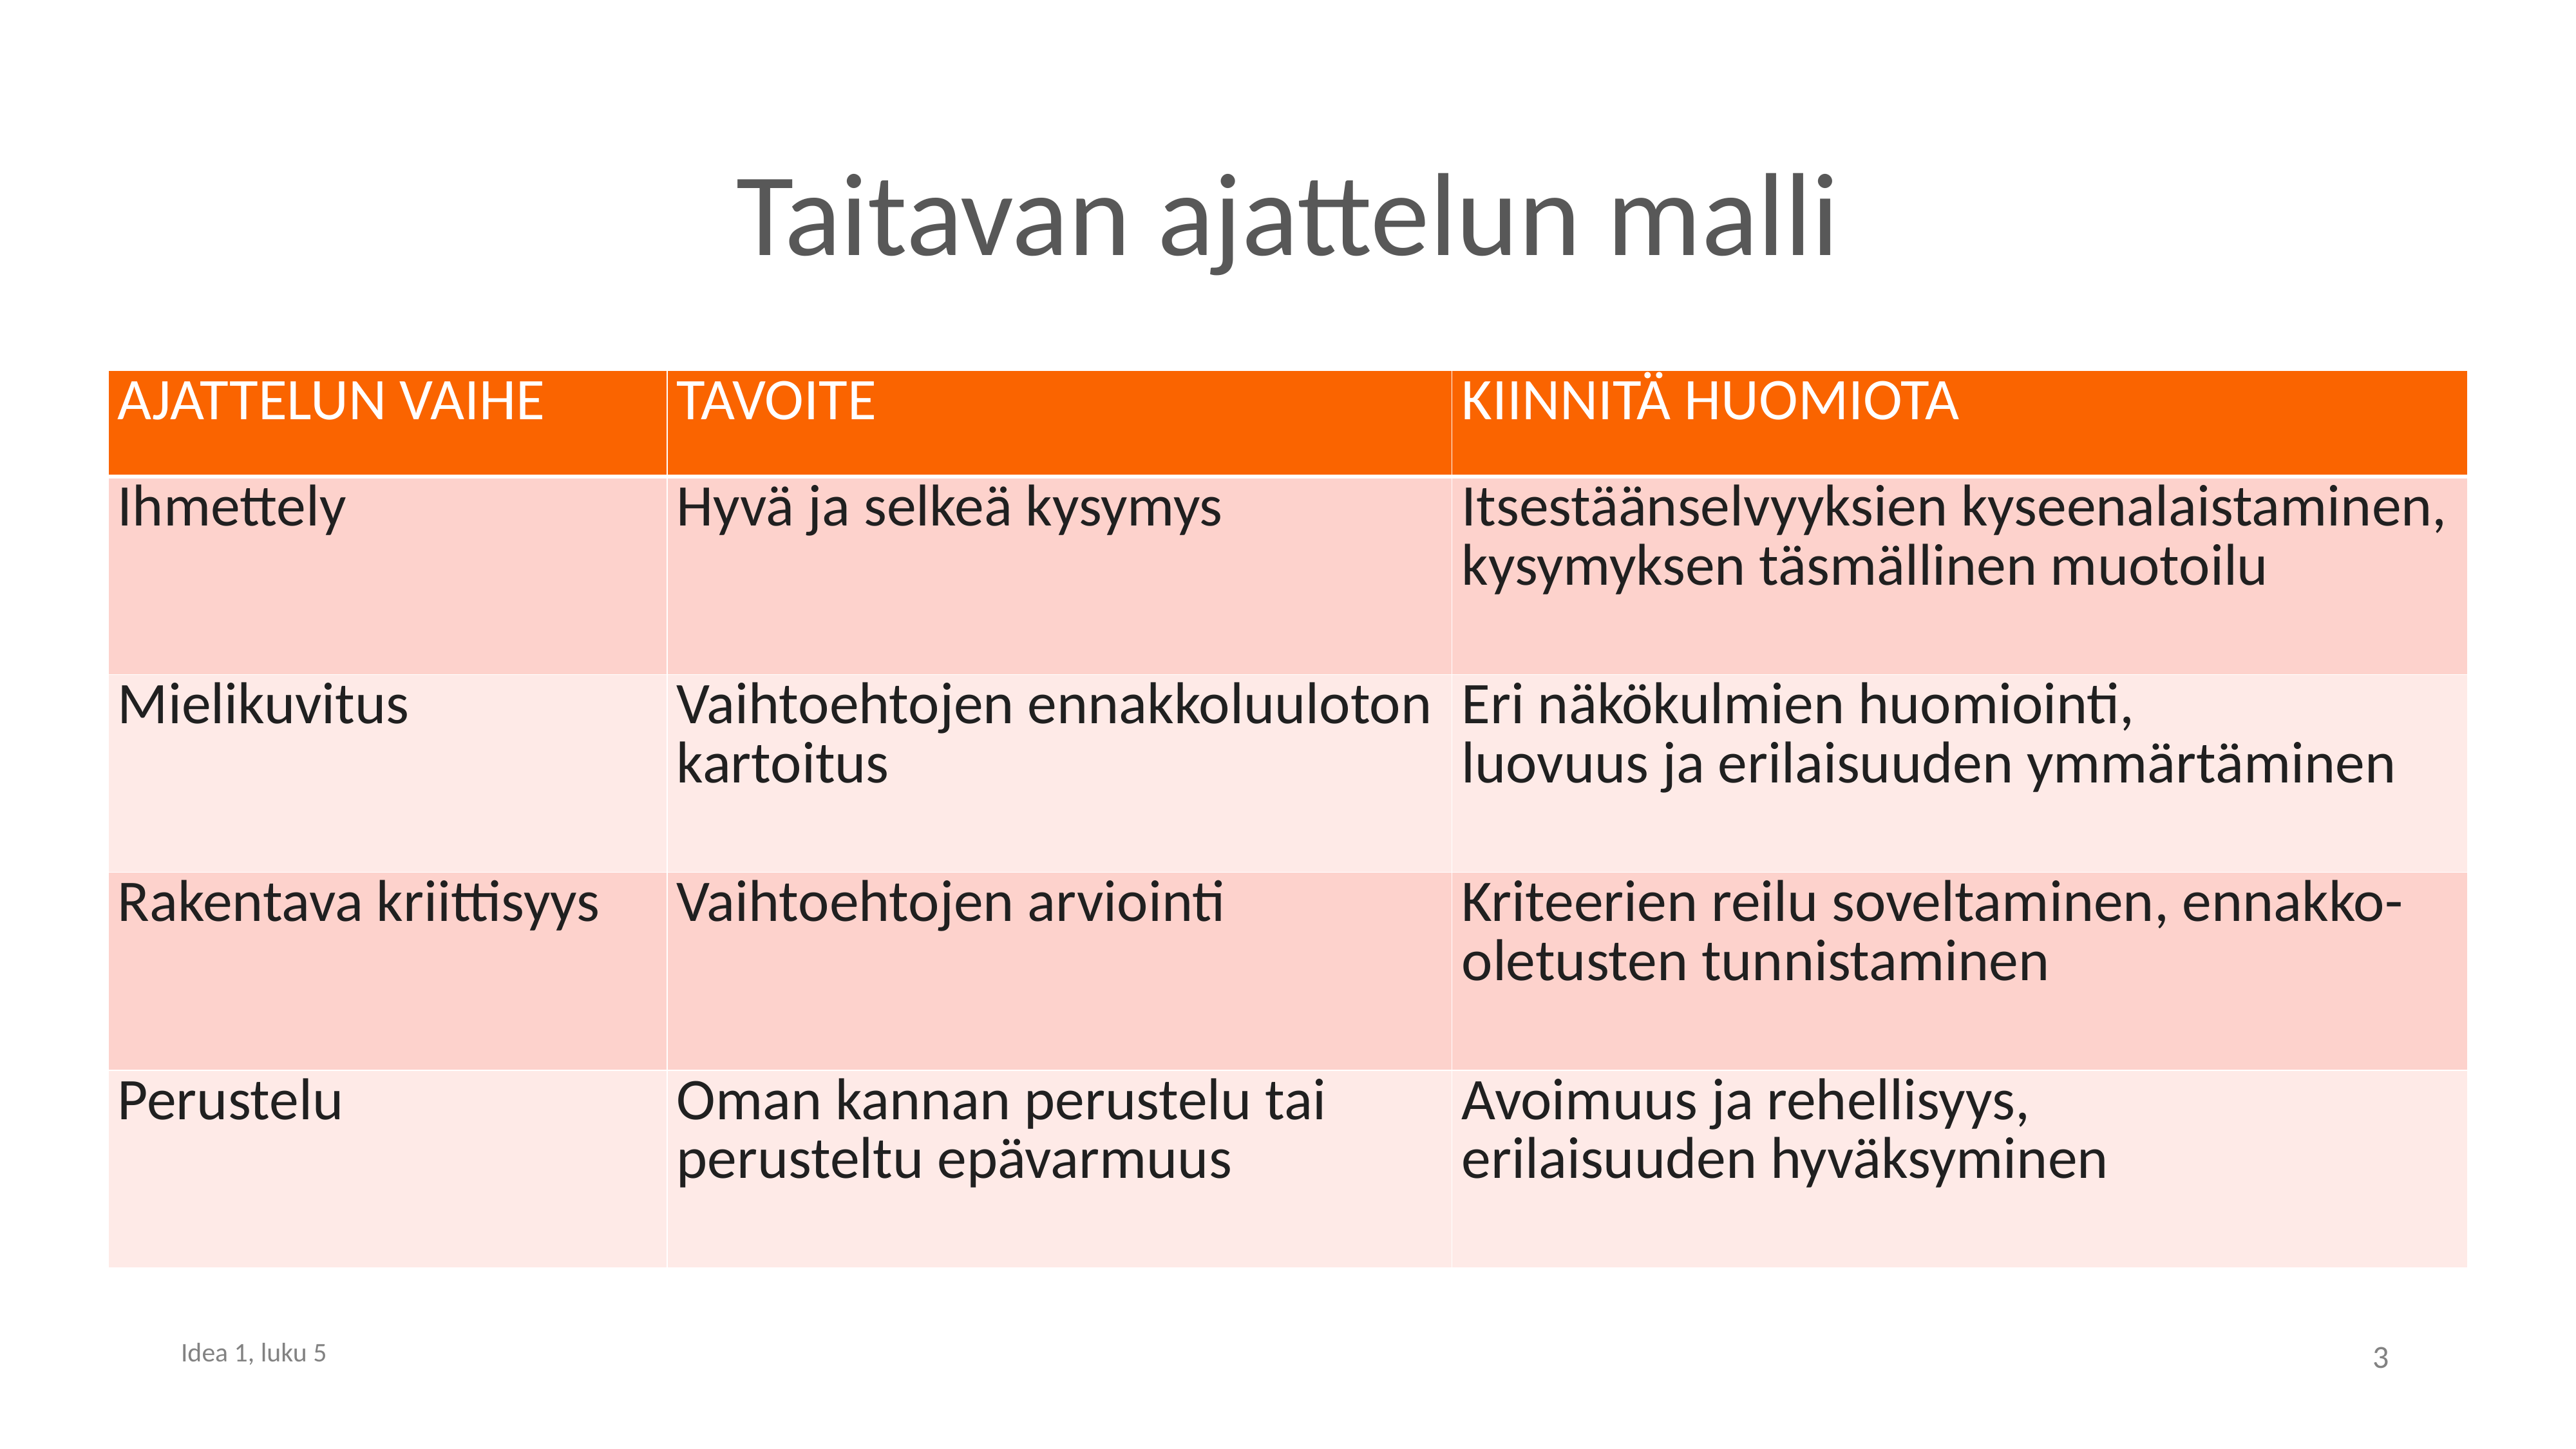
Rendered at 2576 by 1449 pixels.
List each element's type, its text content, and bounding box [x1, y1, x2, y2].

slide_number 3 [1819, 1302, 2399, 1380]
table_cell Oman kannan perustelu tai perusteltu epävarmuus [668, 1071, 1452, 1267]
table_cell Mielikuvitus [109, 675, 667, 872]
table_cell Perustelu [109, 1071, 667, 1267]
table_cell Kriteerien reilu soveltaminen, ennakko-oletusten tunnistaminen [1452, 873, 2467, 1070]
table_cell Vaihtoehtojen arviointi [668, 873, 1452, 1070]
table_cell Itsestäänselvyyksien kyseenalaistaminen, kysymyksen täsmällinen muotoilu [1452, 478, 2467, 674]
table_header TAVOITE [668, 371, 1452, 475]
table_header AJATTELUN VAIHE [109, 371, 667, 475]
table_cell Ihmettely [109, 478, 667, 674]
table_cell Rakentava kriittisyys [109, 873, 667, 1070]
table_cell Eri näkökulmien huomiointi, luovuus ja erilaisuuden ymmärtäminen [1452, 675, 2467, 872]
table_cell Avoimuus ja rehellisyys, erilaisuuden hyväksyminen [1452, 1071, 2467, 1267]
table_header KIINNITÄ HUOMIOTA [1452, 371, 2467, 475]
table_cell Hyvä ja selkeä kysymys [668, 478, 1452, 674]
title Taitavan ajattelun malli [177, 77, 2399, 357]
table_cell Vaihtoehtojen ennakkoluuloton kartoitus [668, 675, 1452, 872]
footer Idea 1, luku 5 [171, 1318, 1041, 1372]
